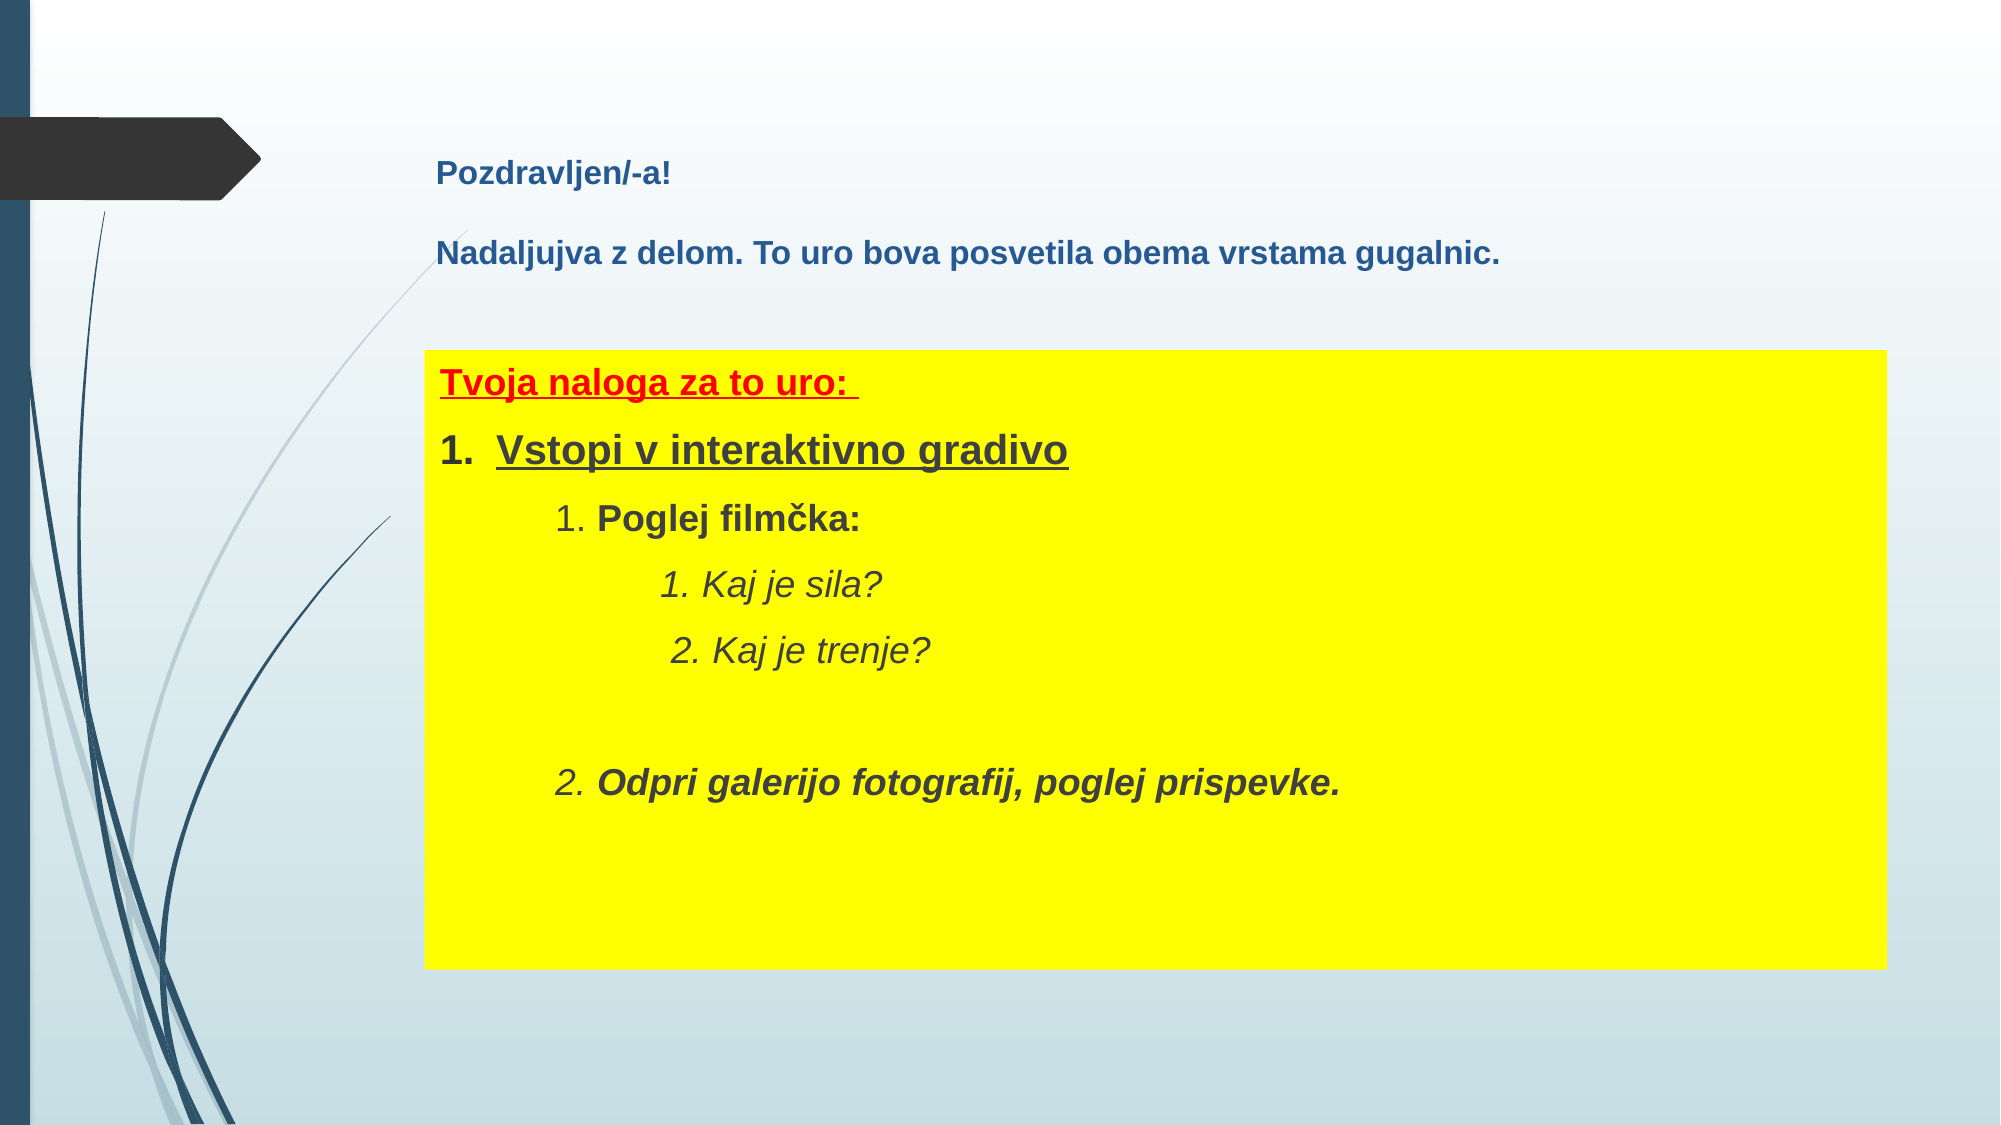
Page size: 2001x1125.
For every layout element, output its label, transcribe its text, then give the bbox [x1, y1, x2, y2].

title Pozdravljen/-a! Nadaljujva z delom. To uro bova posvetila obema vrstama gugalnic. [420, 103, 1883, 314]
list Tvoja naloga za to uro: Vstopi v interaktivno gradivo 1. Poglej filmčka: 1. Kaj je sila? 2. Kaj je trenje? 2. Odpri galerijo fotografij, poglej prispevke. [424, 350, 1888, 970]
